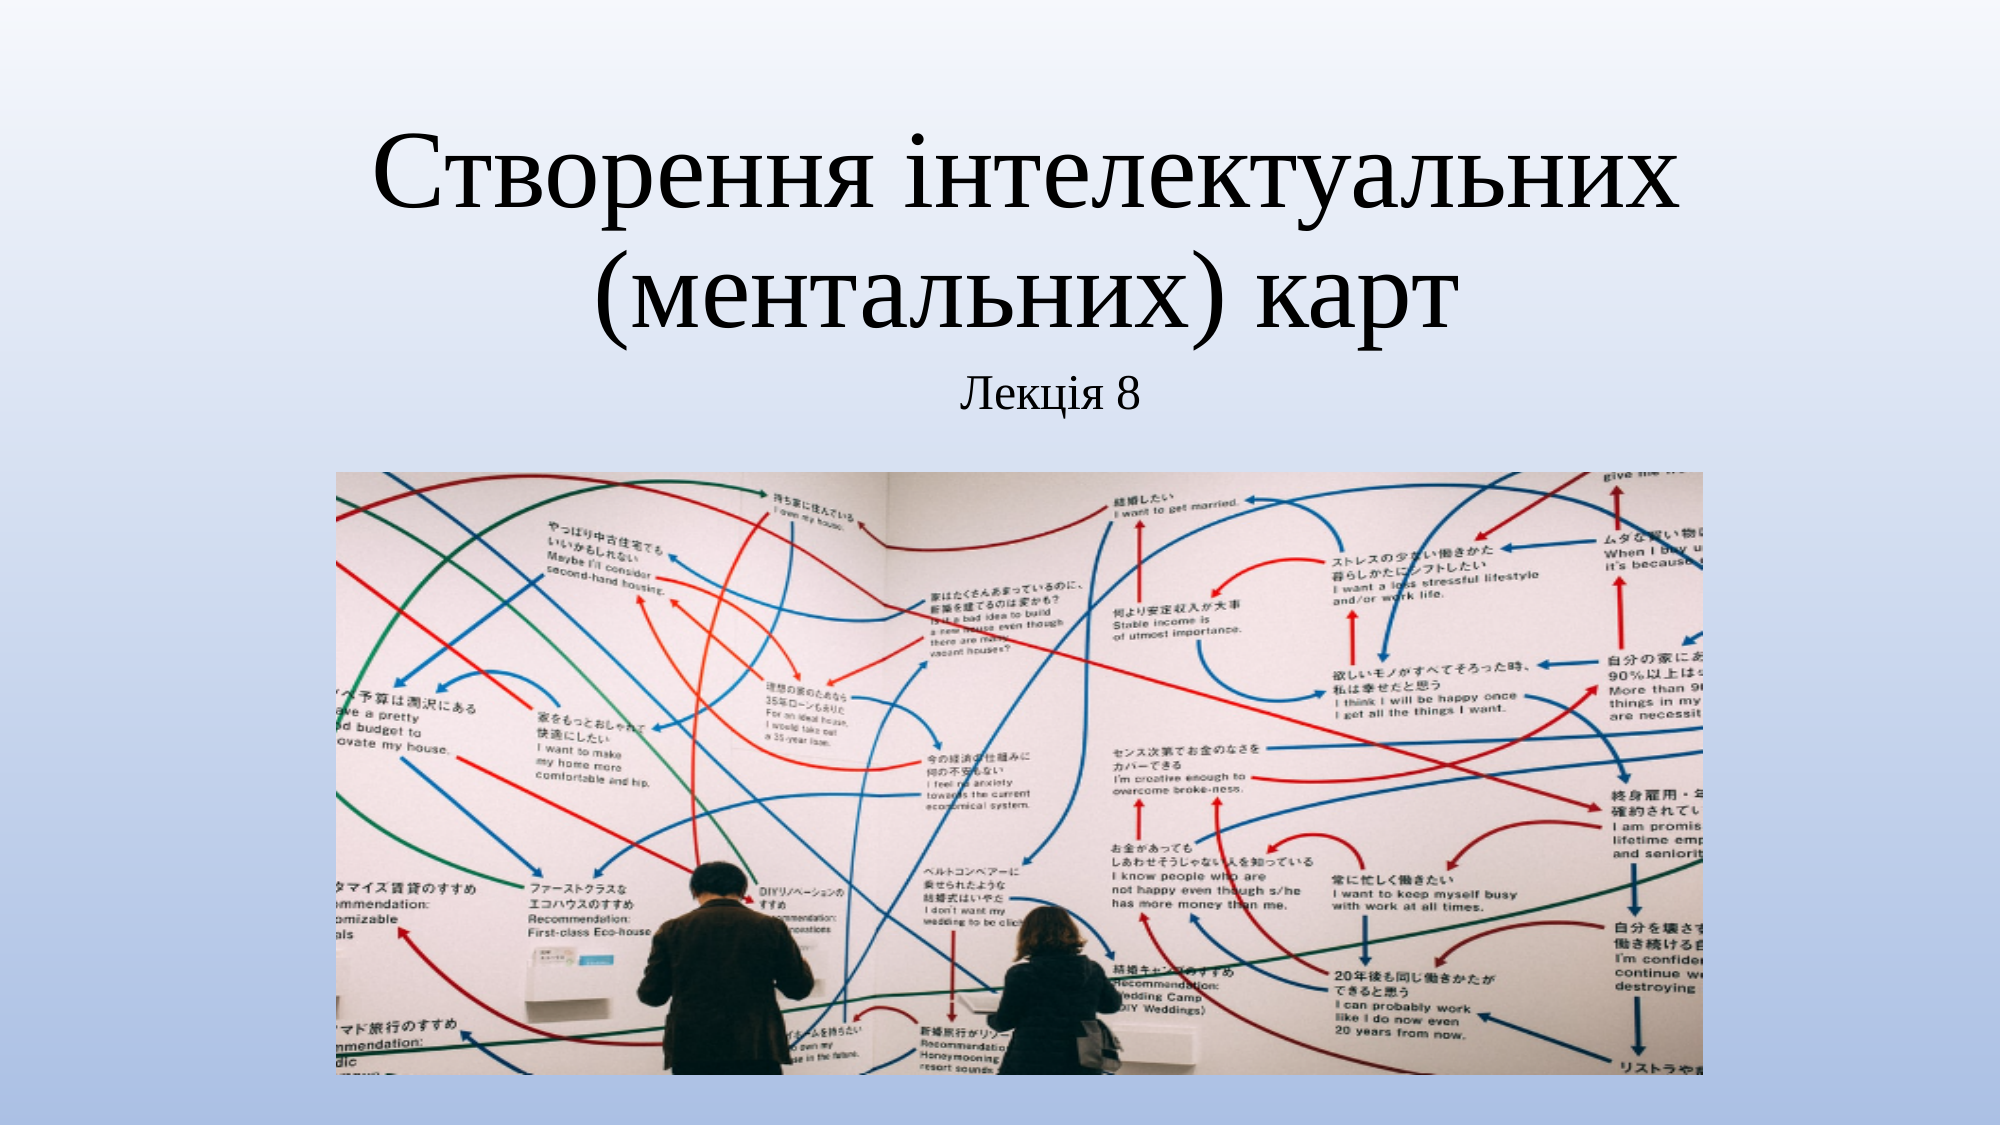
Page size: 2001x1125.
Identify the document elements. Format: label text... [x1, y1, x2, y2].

title Створення інтелектуальних (ментальних) карт [277, 100, 1778, 360]
picture [336, 472, 1703, 1075]
subtitle Лекція 8 [301, 359, 1802, 631]
